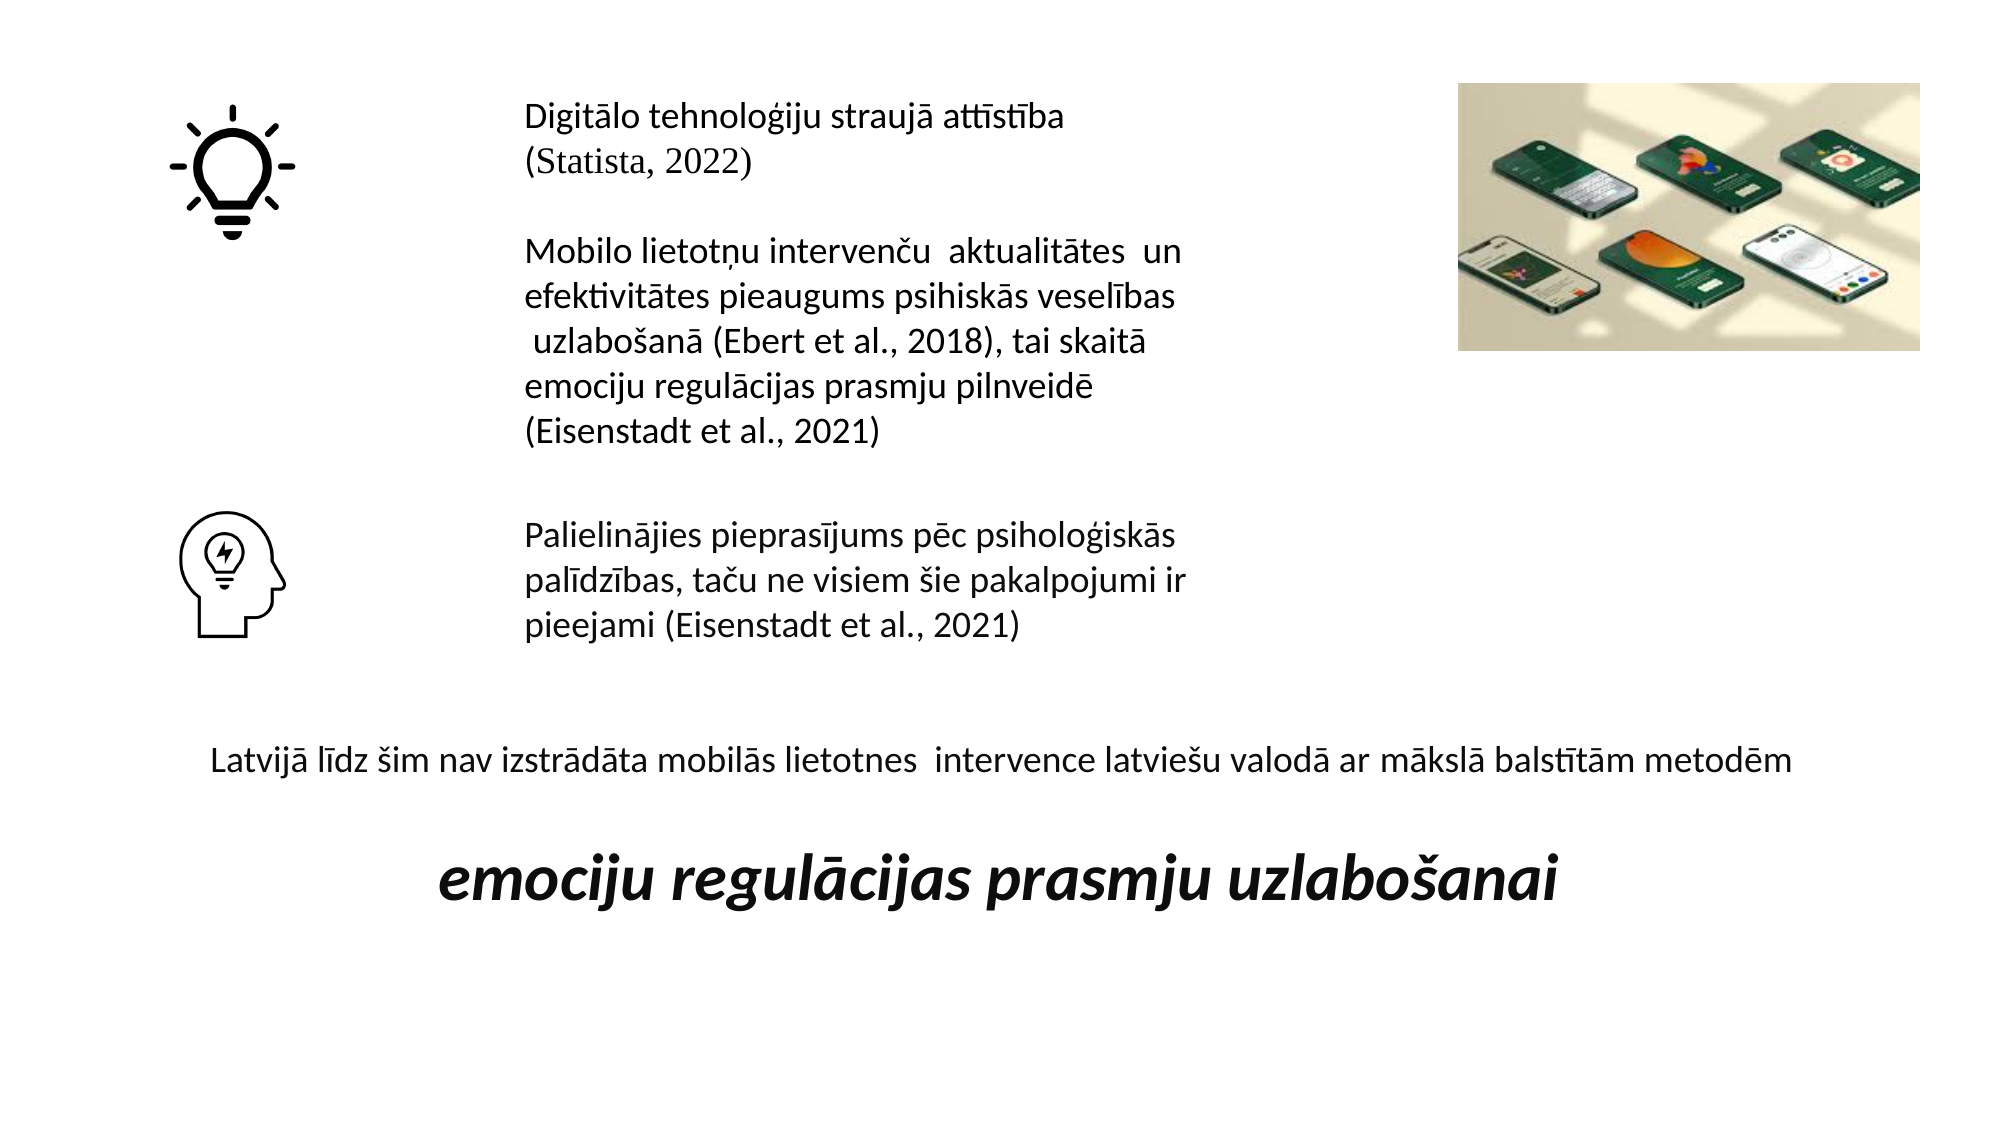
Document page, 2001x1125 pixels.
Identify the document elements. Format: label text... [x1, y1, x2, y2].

text_box Digitālo tehnoloģiju straujā attīstība (Statista, 2022) Mobilo lietotņu intervenču aktualitātes un efektivitātes pieaugums psihiskās veselības uzlabošanā (Ebert et al., 2018), tai skaitā emociju regulācijas prasmju pilnveidē (Eisenstadt et al., 2021) [509, 83, 1199, 504]
picture [1458, 83, 1920, 351]
picture [157, 98, 308, 249]
list Latvijā līdz šim nav izstrādāta mobilās lietotnes intervence latviešu valodā ar mākslā balstītām metodēm emociju regulācijas prasmju uzlabošanai [137, 54, 1863, 1096]
picture [157, 502, 308, 653]
text_box Palielinājies pieprasījums pēc psiholoģiskās palīdzības, taču ne visiem šie pakalpojumi ir pieejami (Eisenstadt et al., 2021) [509, 502, 1212, 653]
